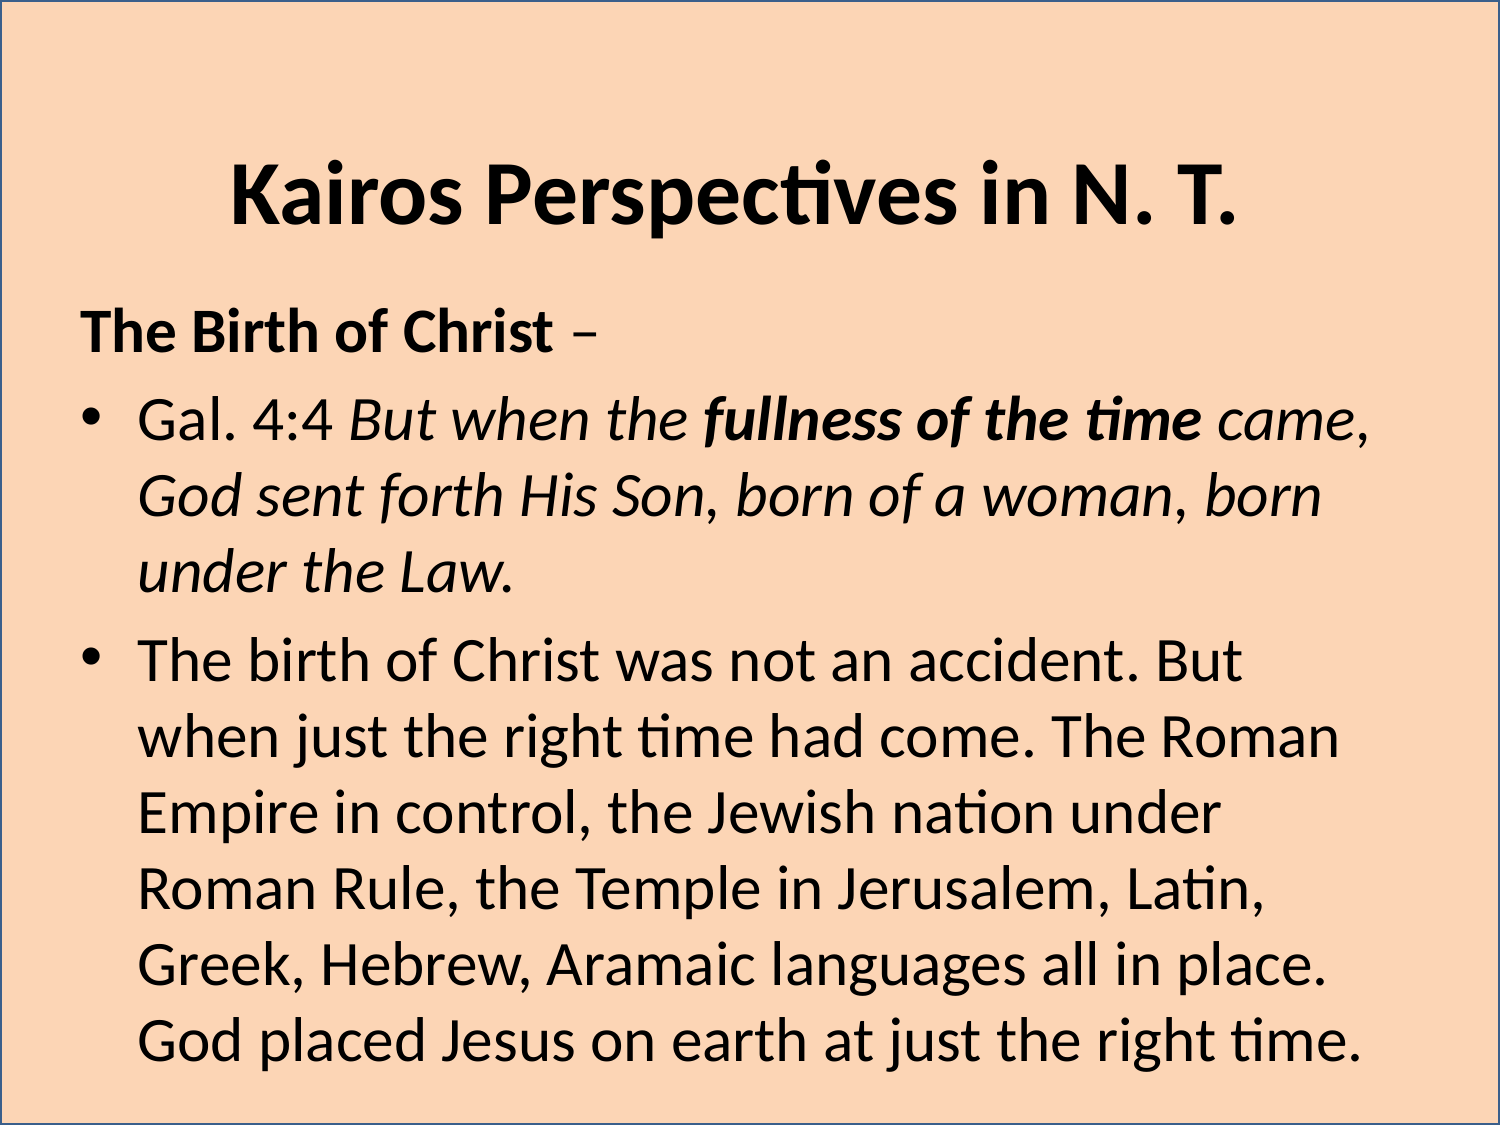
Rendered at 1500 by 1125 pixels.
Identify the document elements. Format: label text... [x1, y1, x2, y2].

title Kairos Perspectives in N. T. [71, 93, 1422, 282]
text_box [0, 0, 1500, 1125]
list The Birth of Christ – Gal. 4:4 But when the fullness of the time came, God sent forth His Son, born of a woman, born under the Law. The birth of Christ was not an accident. But when just the right time had come. The Roman Empire in control, the Jewish nation under Roman Rule, the Temple in Jerusalem, Latin, Greek, Hebrew, Aramaic languages all in place. God placed Jesus on earth at just the right time. [65, 281, 1416, 1097]
